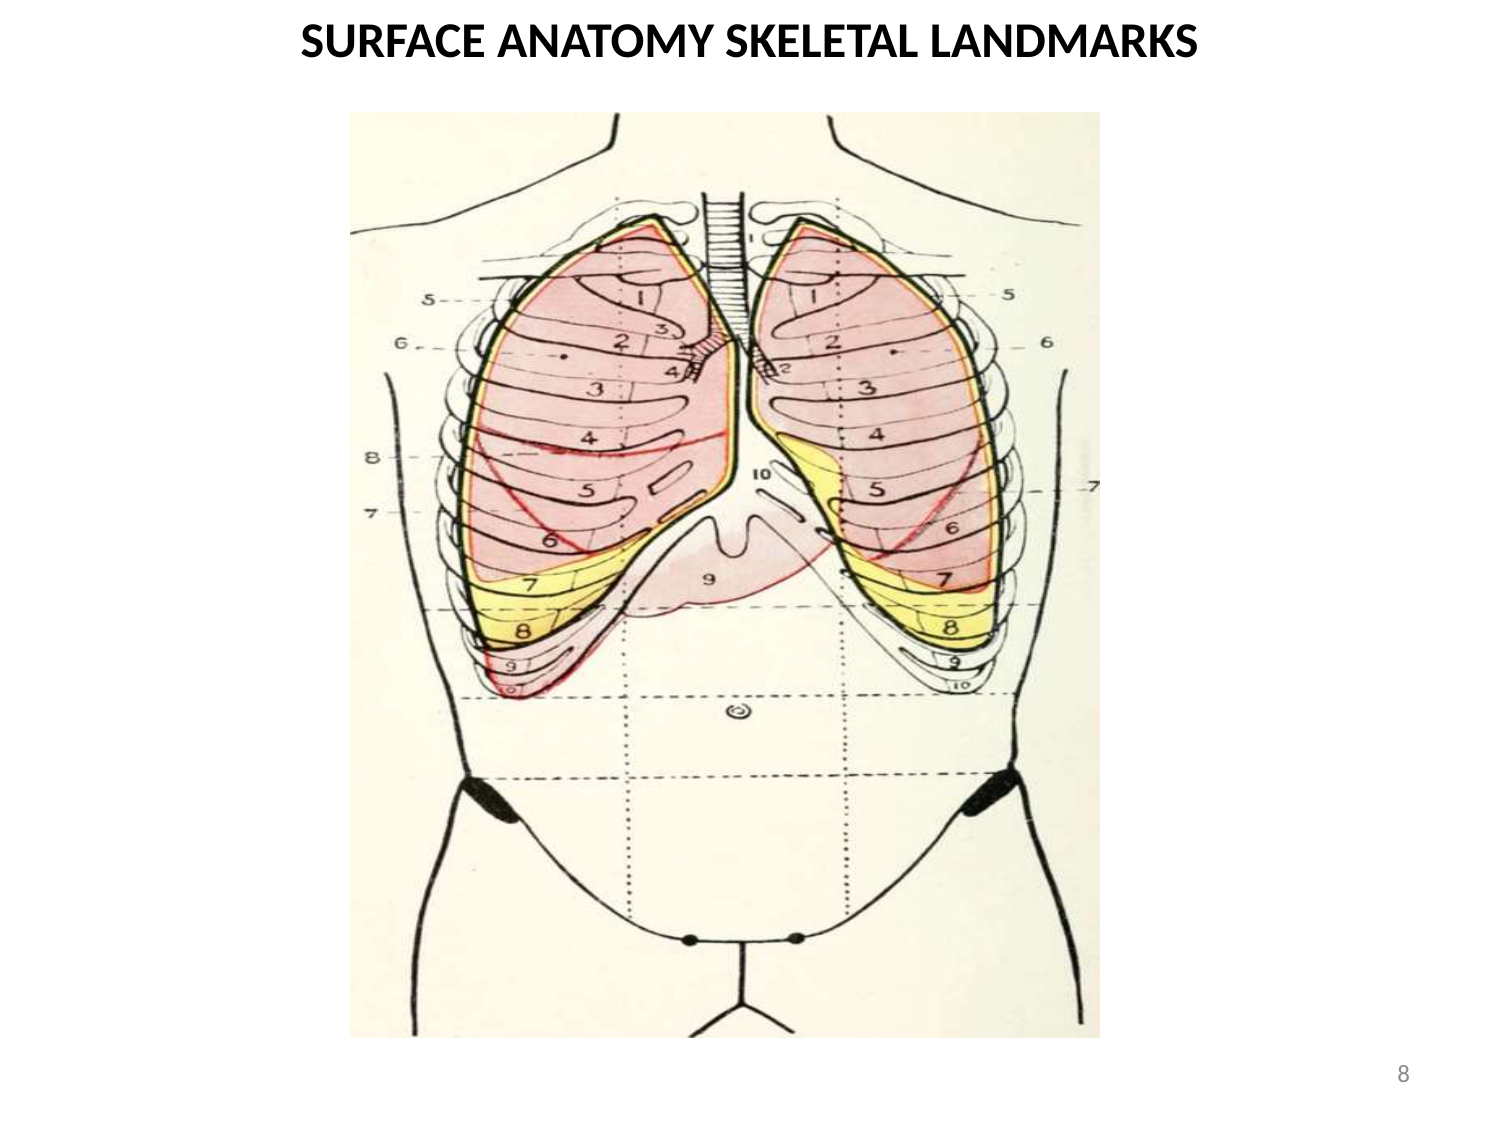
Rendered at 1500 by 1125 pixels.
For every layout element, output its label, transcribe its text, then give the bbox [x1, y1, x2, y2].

slide_number 8 [1074, 1042, 1425, 1103]
title SURFACE ANATOMY SKELETAL LANDMARKS [75, 0, 1425, 75]
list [349, 112, 1101, 1038]
